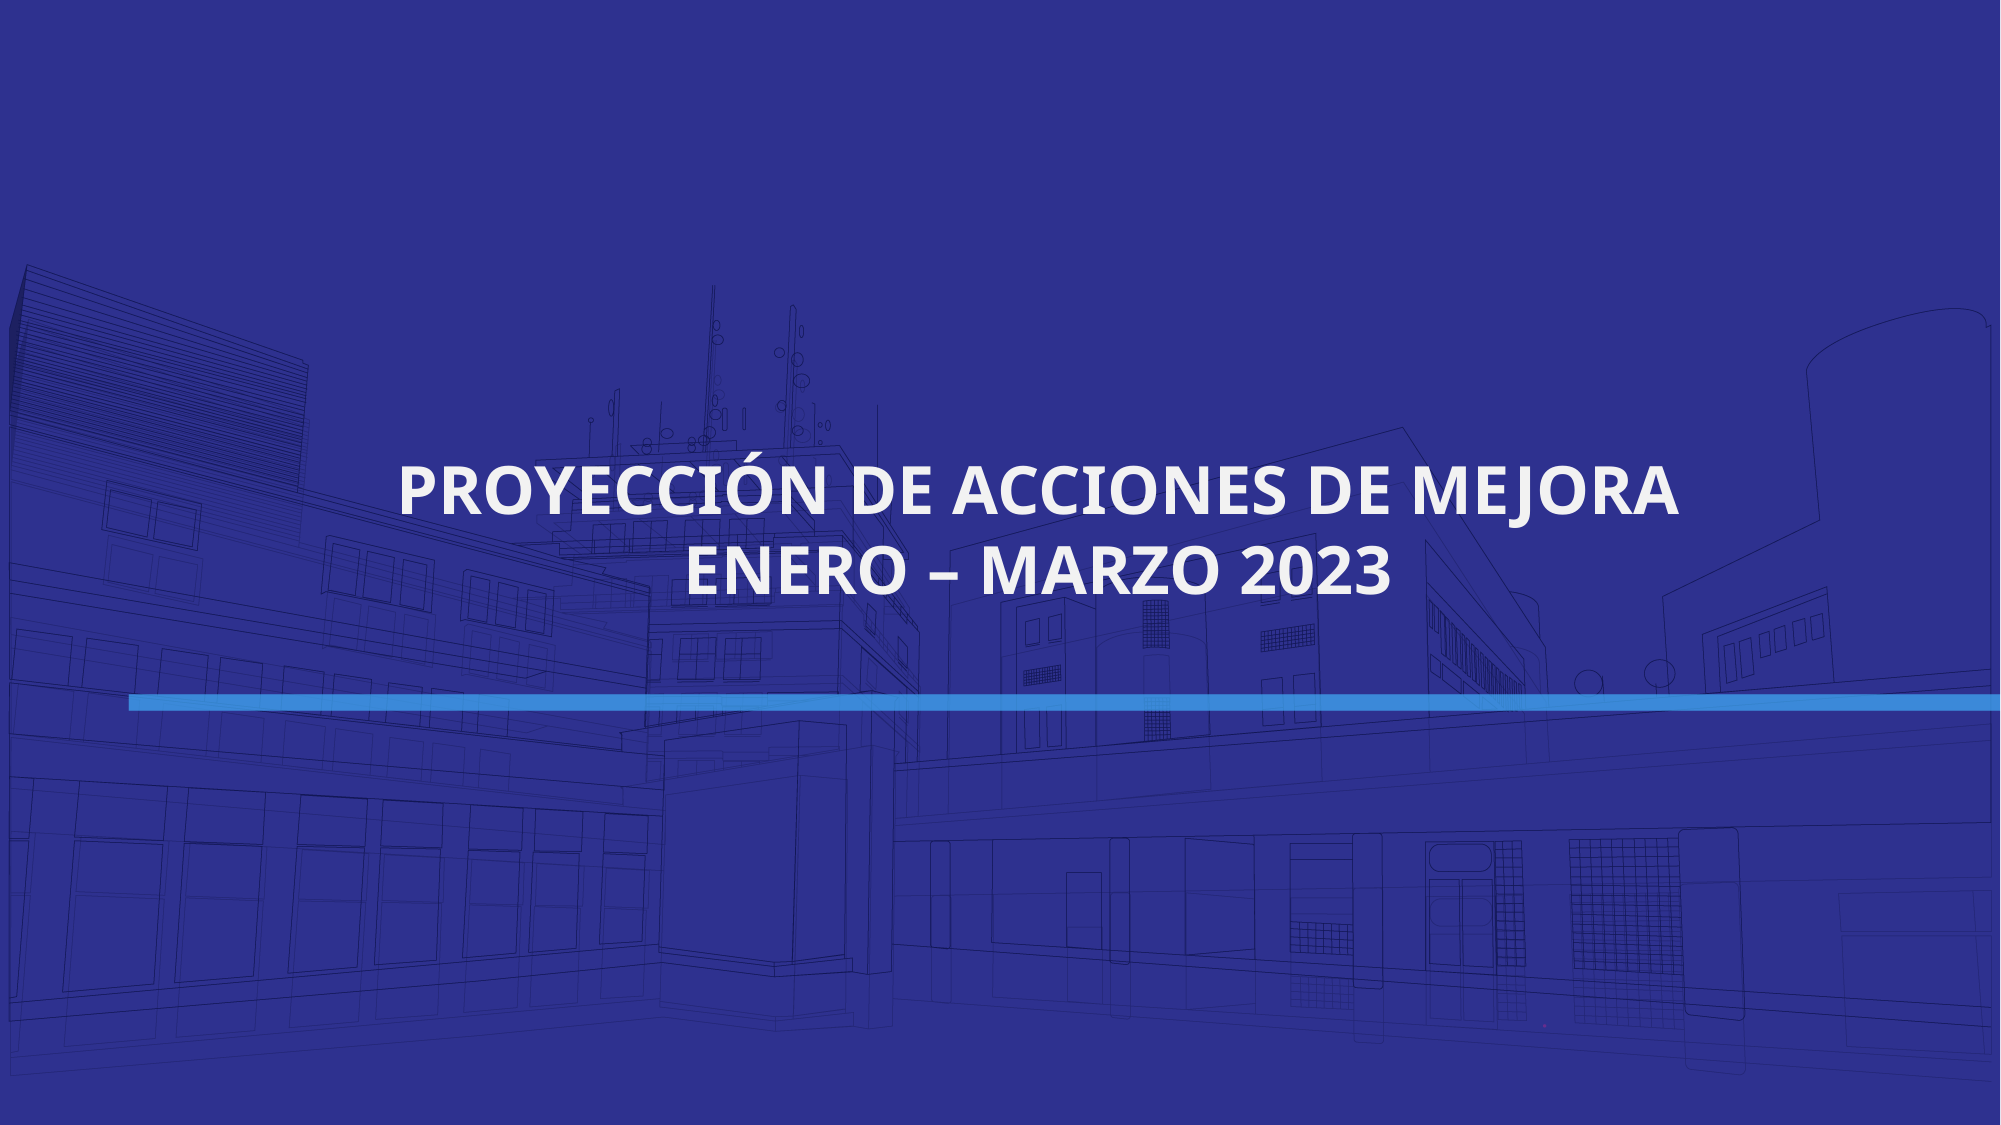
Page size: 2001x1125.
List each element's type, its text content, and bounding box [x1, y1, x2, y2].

text_box PROYECCIÓN DE ACCIONES DE MEJORA ENERO – MARZO 2023 [113, 440, 1964, 616]
picture [0, 0, 2001, 1125]
